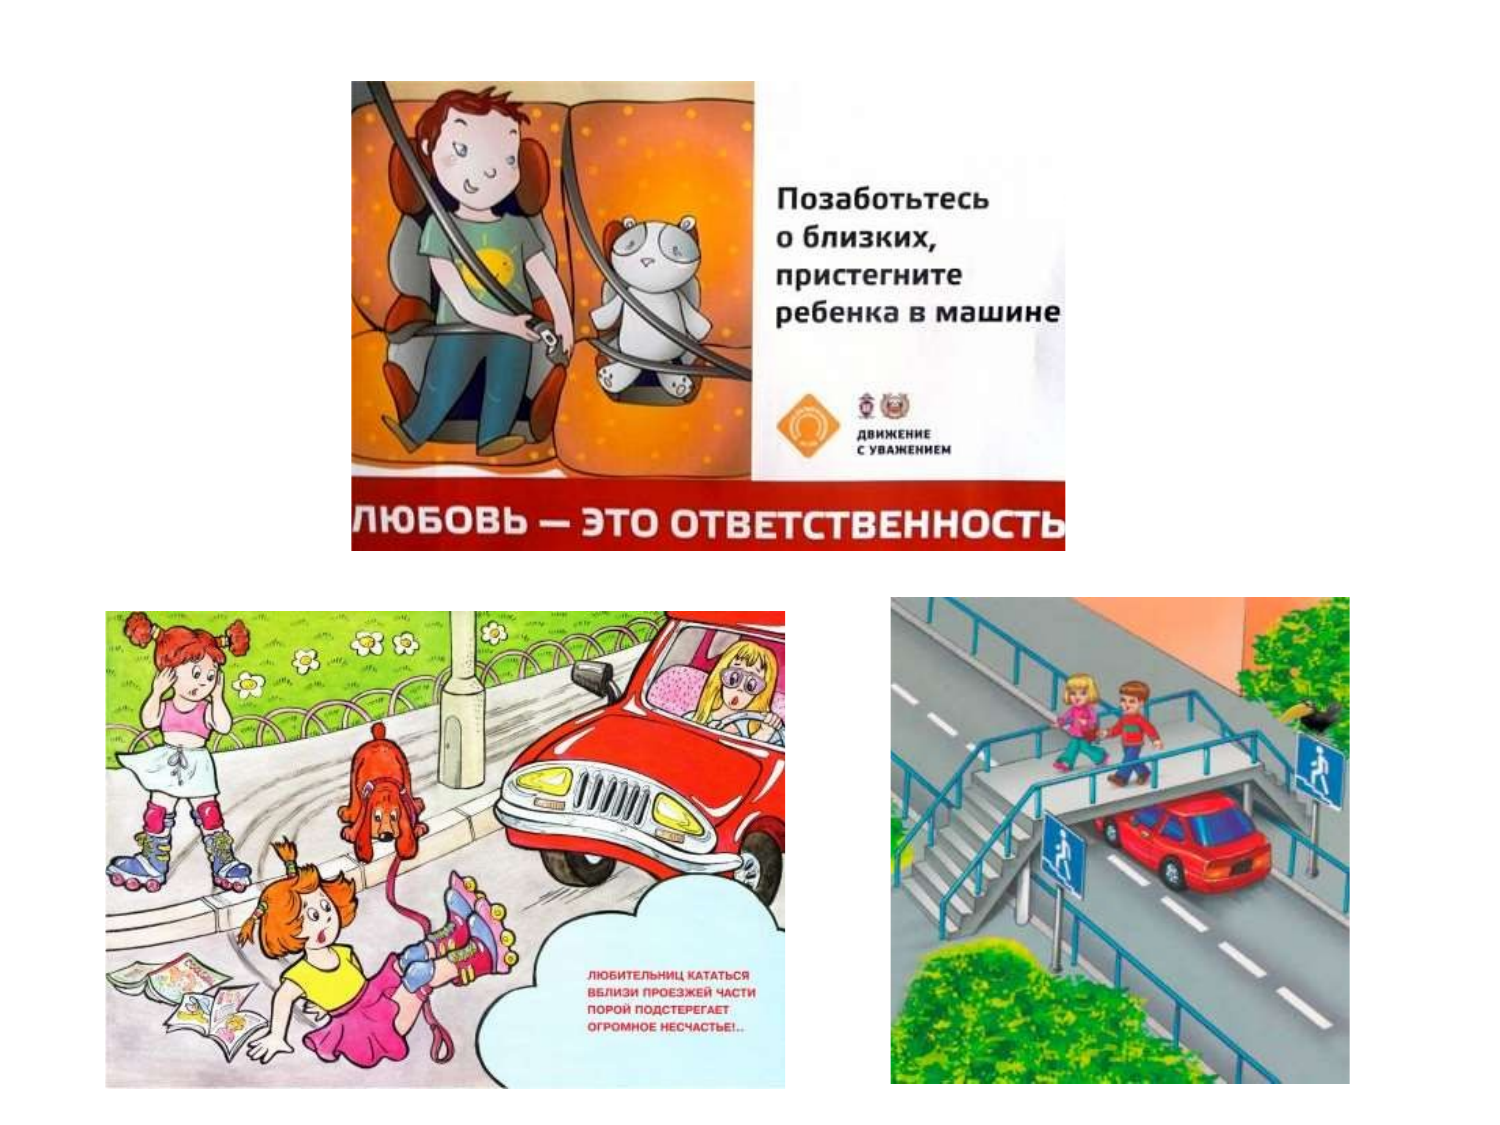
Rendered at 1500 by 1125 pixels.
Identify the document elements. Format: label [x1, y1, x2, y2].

text_box [890, 597, 1350, 1084]
text_box [105, 611, 786, 1089]
text_box [351, 81, 1066, 551]
